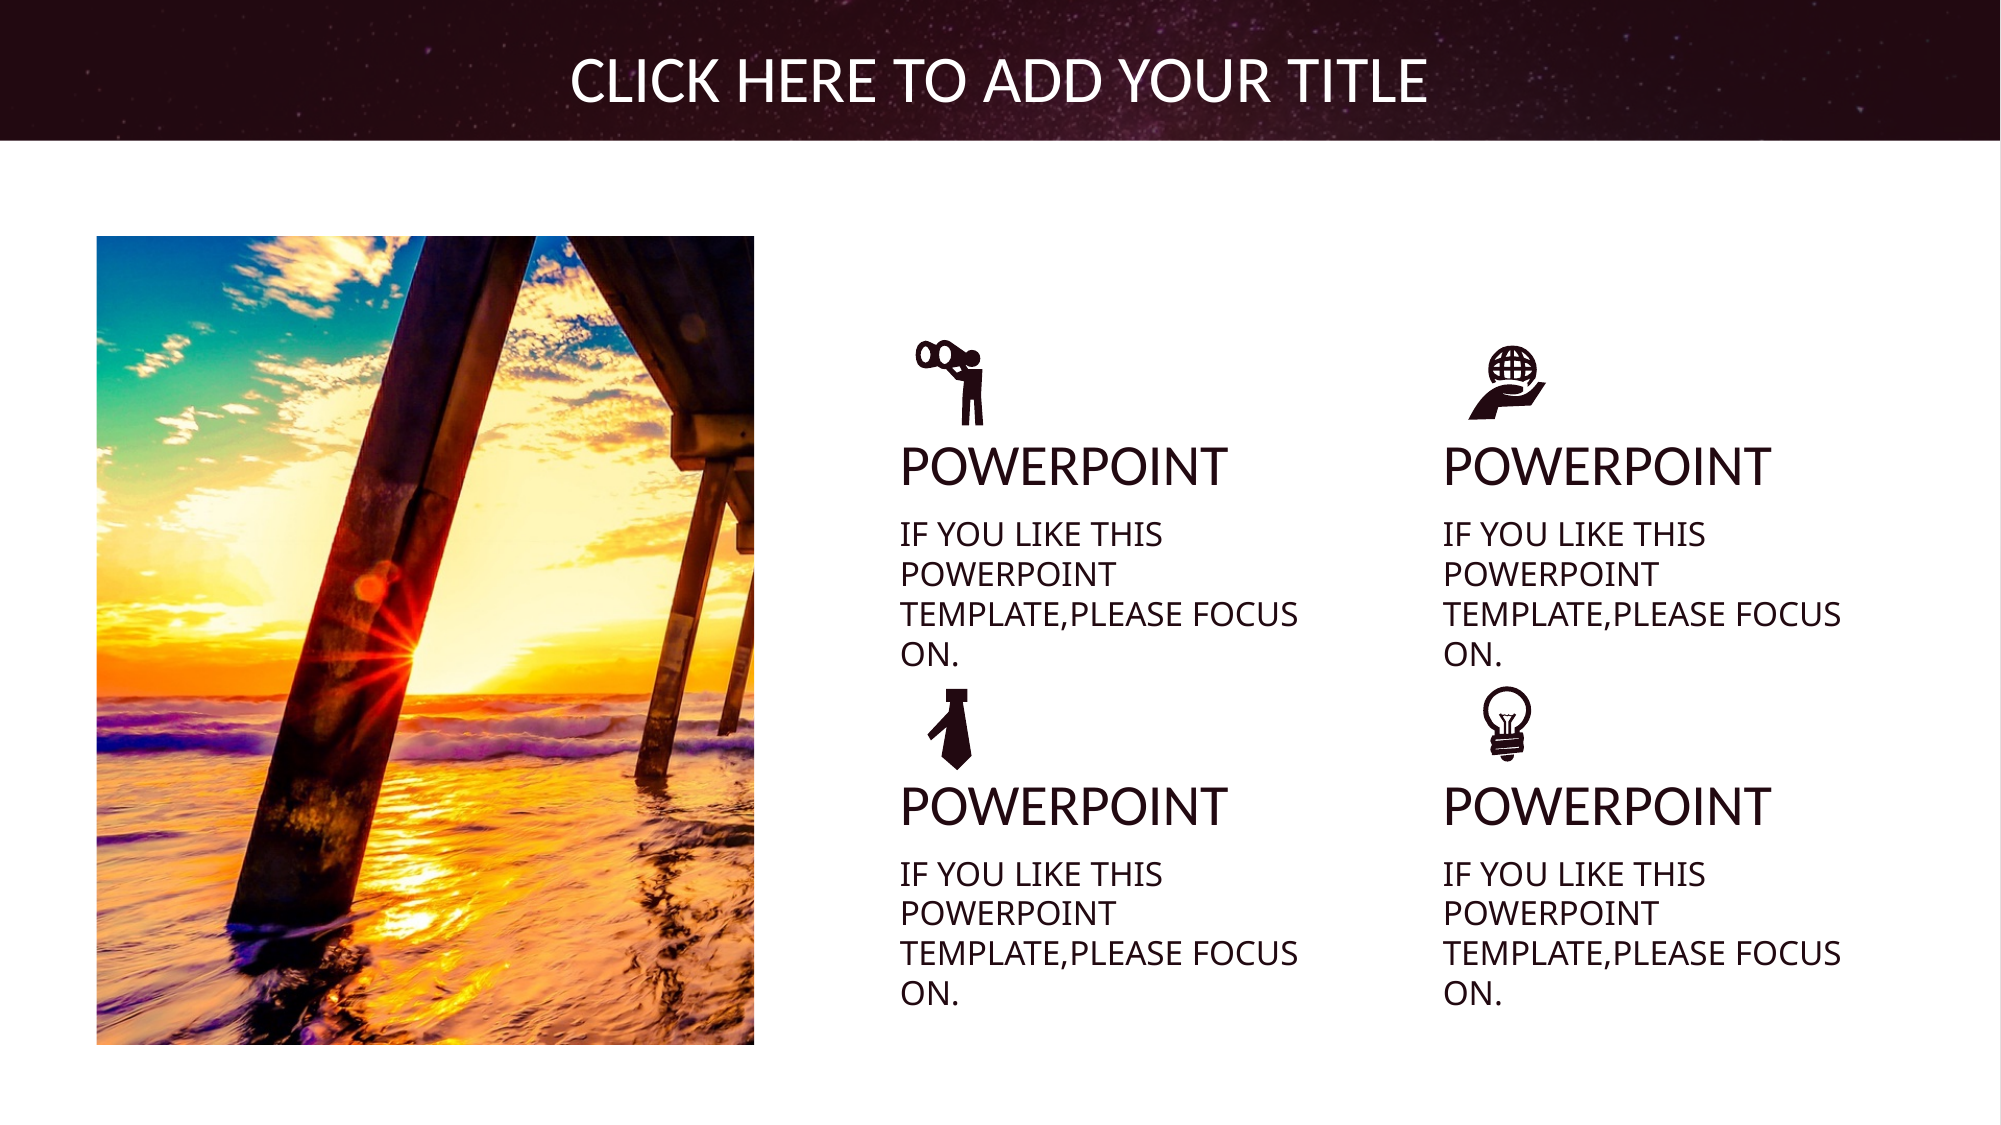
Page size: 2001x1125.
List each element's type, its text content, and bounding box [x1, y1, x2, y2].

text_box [885, 420, 1376, 602]
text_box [885, 759, 1376, 942]
text_box [1488, 345, 1537, 387]
text_box [915, 339, 983, 420]
text_box [927, 688, 972, 759]
text_box [1468, 381, 1547, 420]
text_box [1428, 420, 1919, 602]
text_box CLICK HERE TO ADD YOUR TITLE [516, 28, 1484, 123]
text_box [1428, 759, 1919, 942]
text_box [1483, 686, 1532, 759]
picture [96, 236, 755, 1045]
